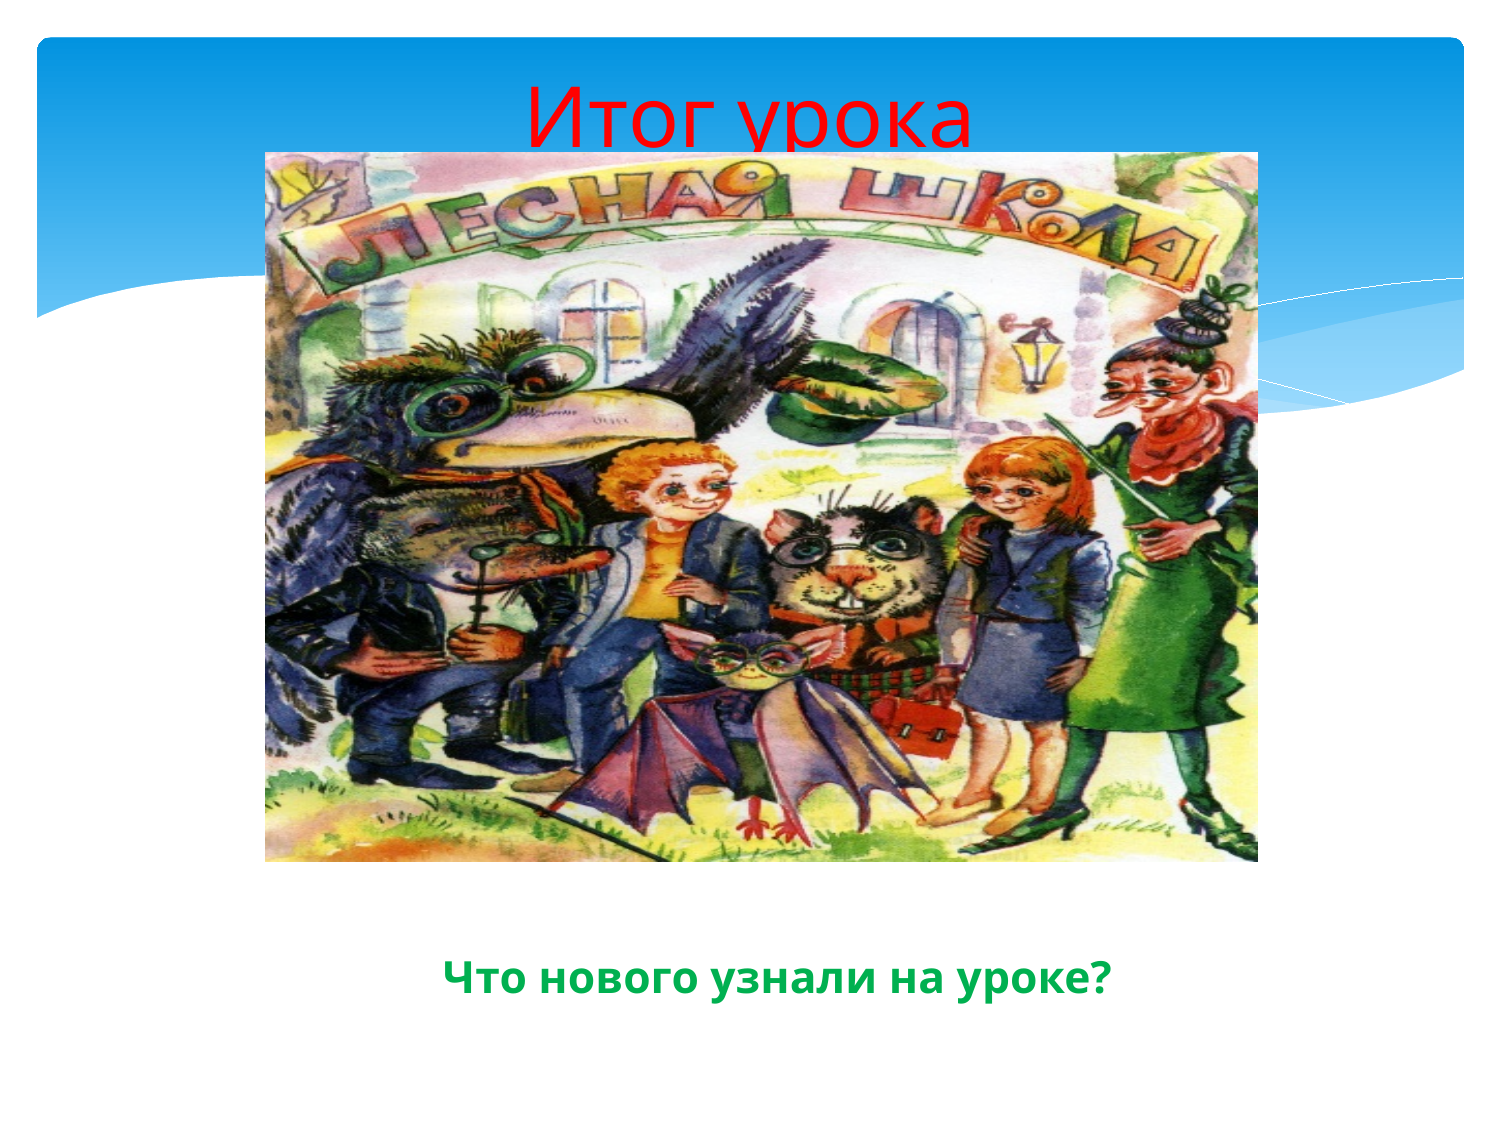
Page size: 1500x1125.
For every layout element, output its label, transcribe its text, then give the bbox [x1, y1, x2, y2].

picture [265, 152, 1259, 862]
list Что нового узнали на уроке? [135, 444, 1352, 1011]
title Итог урока [75, 55, 1425, 173]
